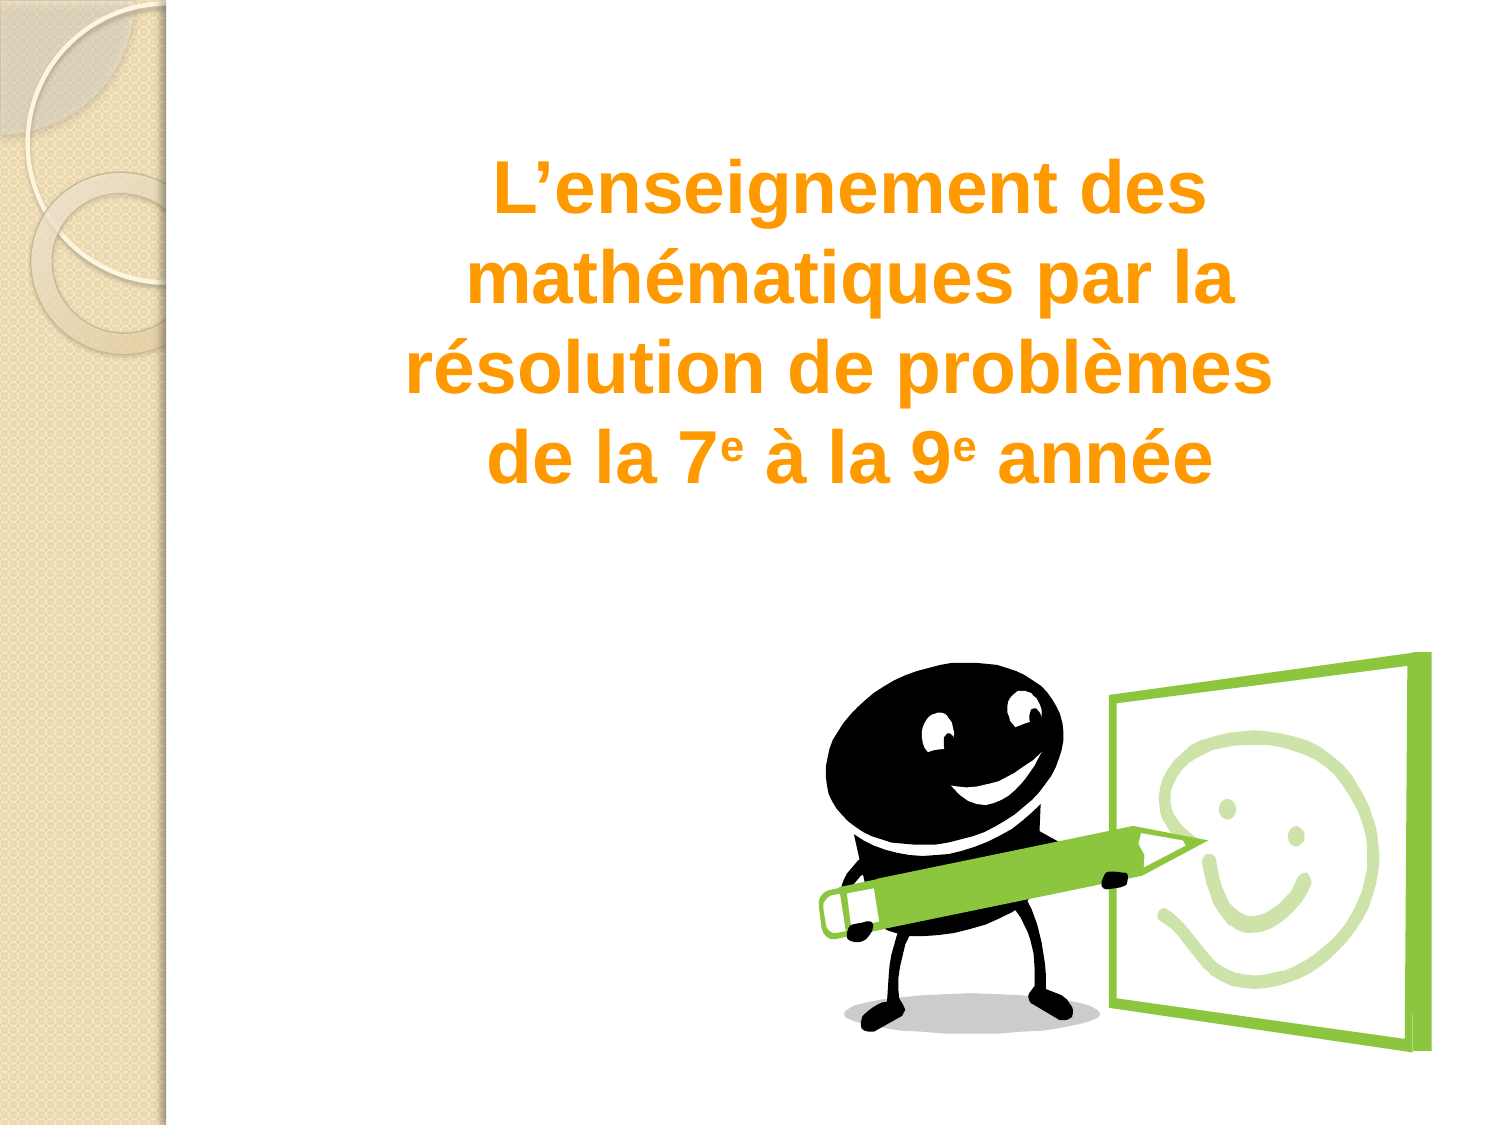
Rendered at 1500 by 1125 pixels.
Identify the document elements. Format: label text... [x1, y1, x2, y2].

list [817, 652, 1432, 1053]
title L’enseignement des mathématiques par la résolution de problèmes de la 7e à la 9e année [235, 45, 1466, 233]
